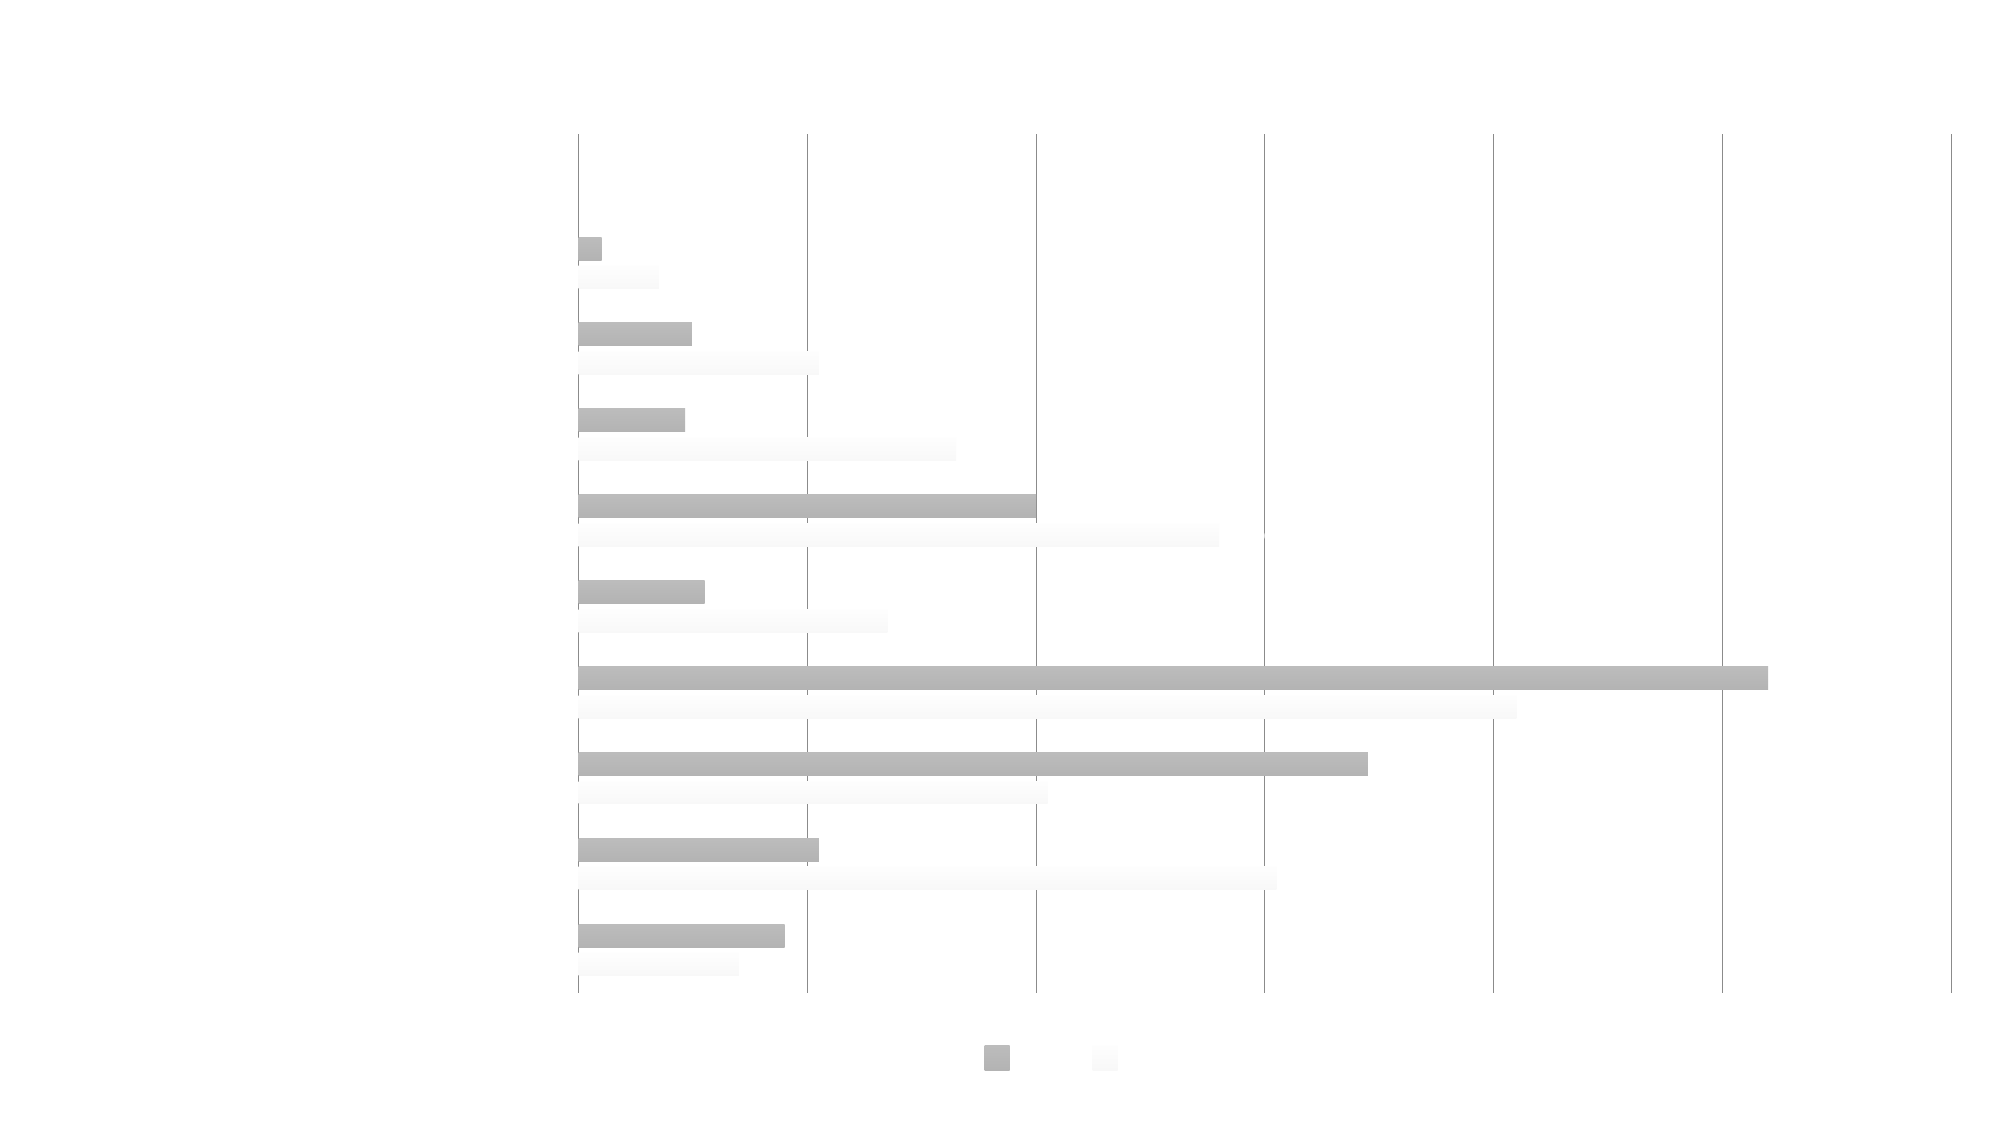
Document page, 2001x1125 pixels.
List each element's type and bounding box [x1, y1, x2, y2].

chart [19, 0, 1982, 1125]
